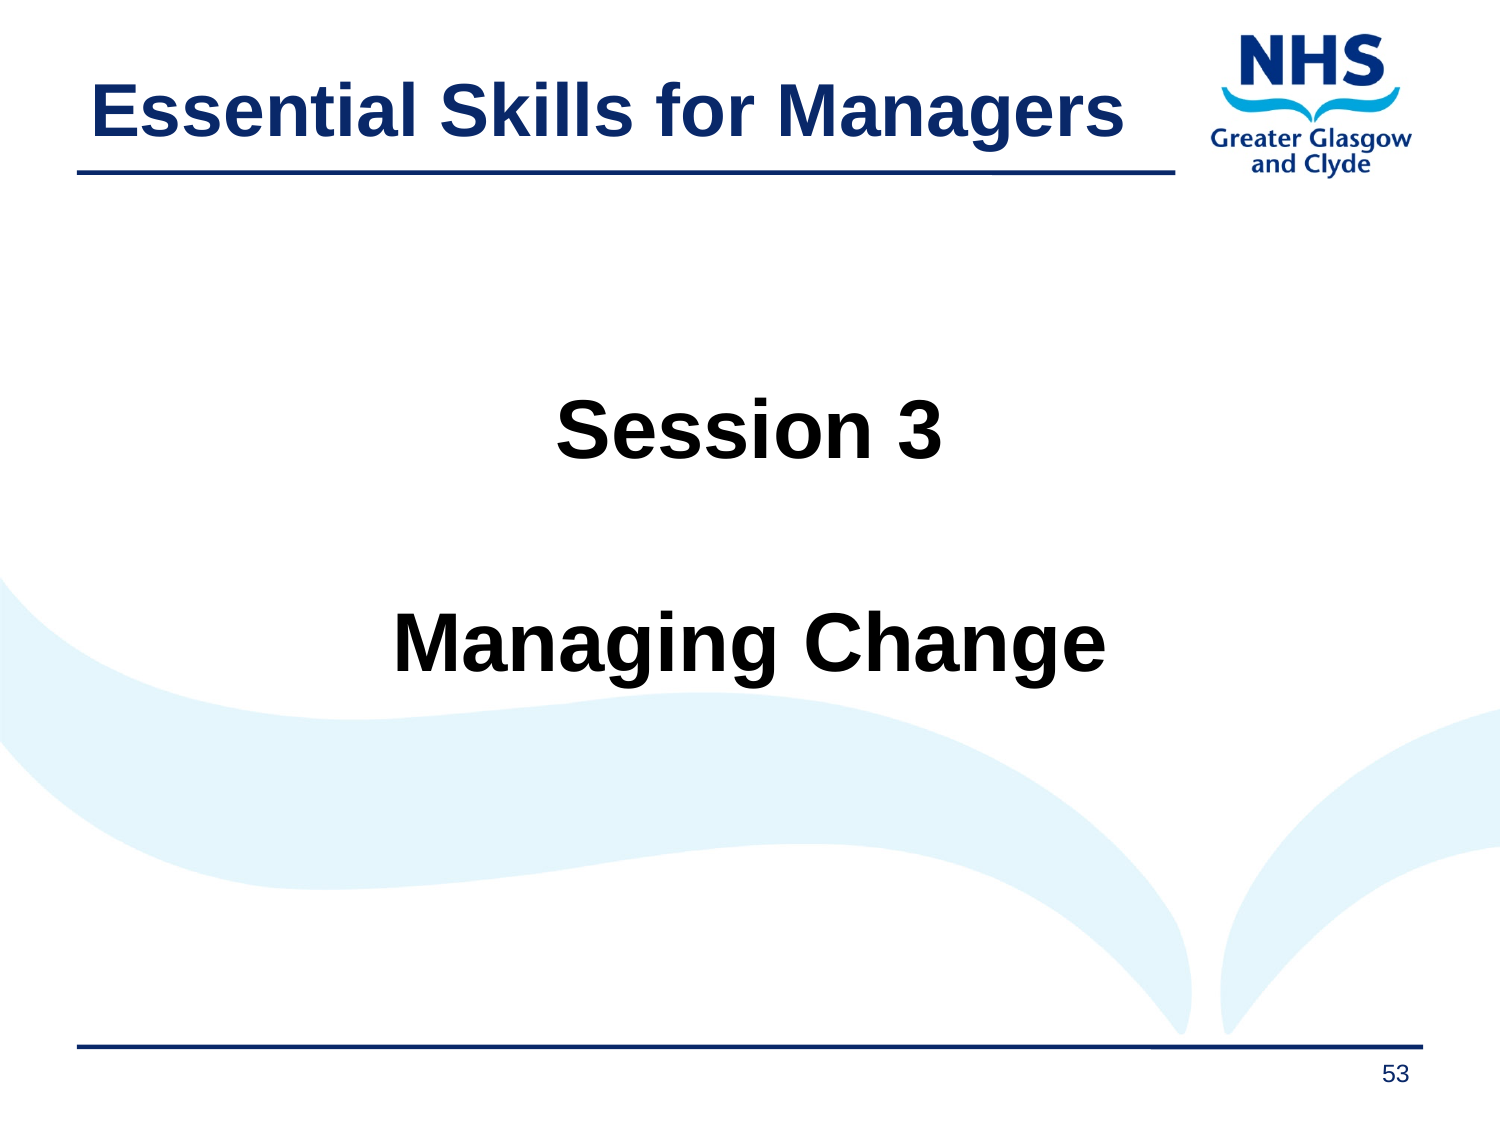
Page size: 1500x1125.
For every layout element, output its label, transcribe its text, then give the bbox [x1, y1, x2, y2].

picture [1210, 33, 1412, 179]
title Essential Skills for Managers [74, 54, 1176, 159]
slide_number 53 [1074, 1042, 1425, 1103]
list Session 3 Managing Change [74, 262, 1426, 1006]
picture [0, 562, 1500, 1049]
footer [512, 1042, 988, 1103]
